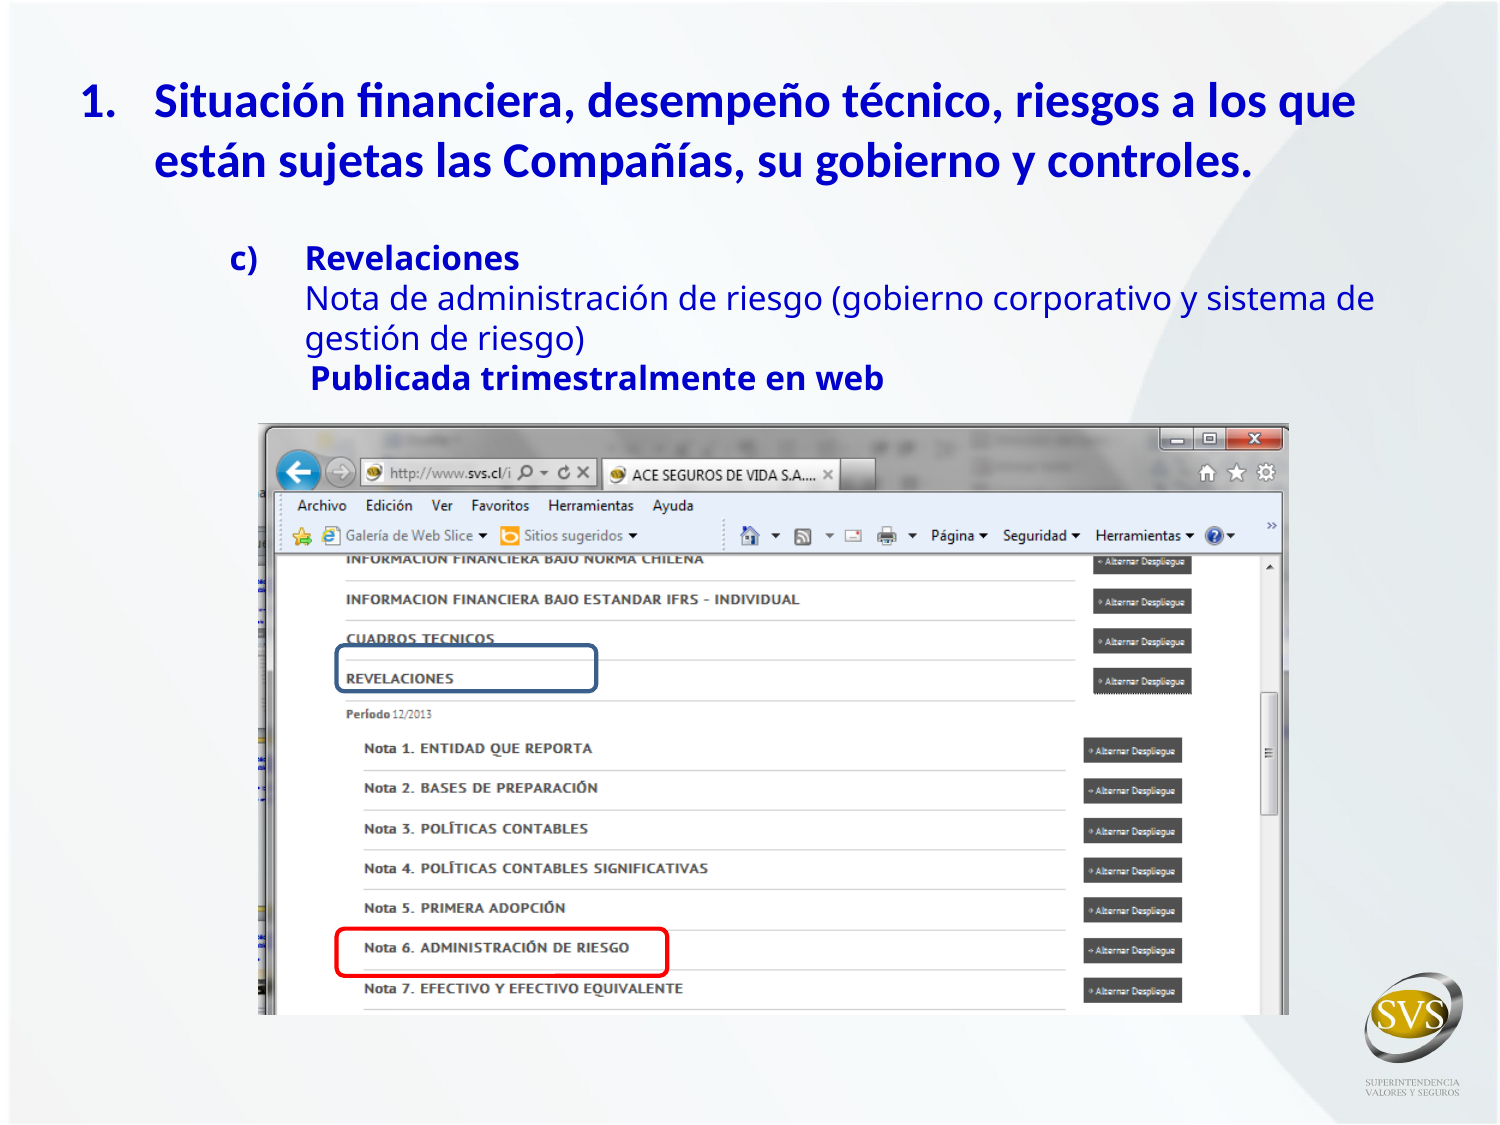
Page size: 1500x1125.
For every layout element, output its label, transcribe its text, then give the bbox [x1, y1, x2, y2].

text_box Situación financiera, desempeño técnico, riesgos a los que están sujetas las Compañías, su gobierno y controles. Revelaciones Nota de administración de riesgo (gobierno corporativo y sistema de gestión de riesgo) Publicada trimestralmente en web [64, 60, 1483, 685]
picture [0, 0, 1500, 1125]
